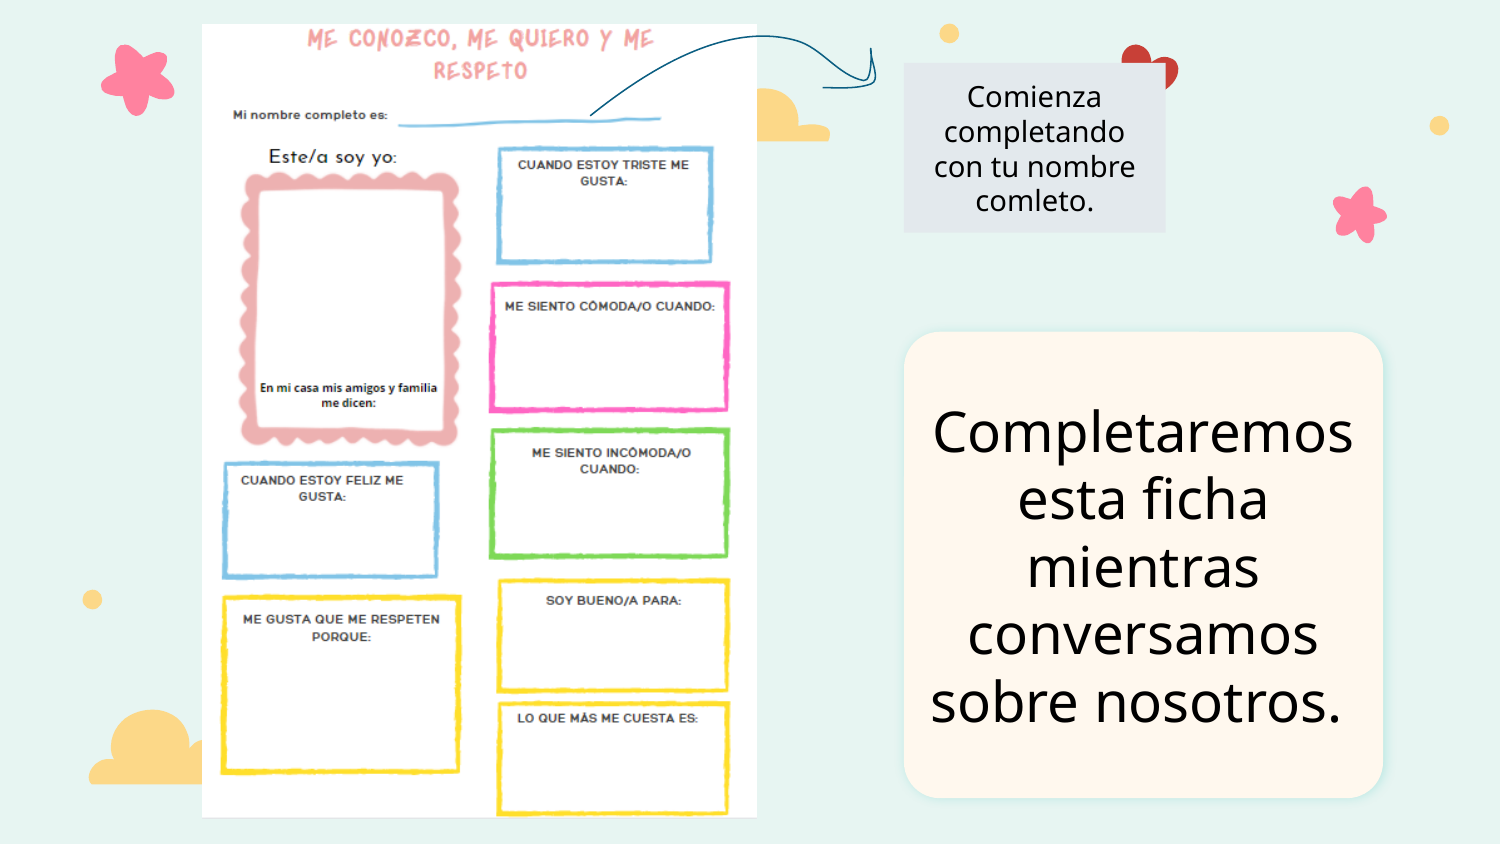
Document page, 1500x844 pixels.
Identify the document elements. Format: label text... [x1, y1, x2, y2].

text_box [761, 36, 876, 96]
text_box Completaremos esta ficha mientras conversamos sobre nosotros. [903, 331, 1384, 799]
picture [202, 24, 757, 819]
text_box Comienza completando con tu nombre comleto. [903, 62, 1166, 233]
